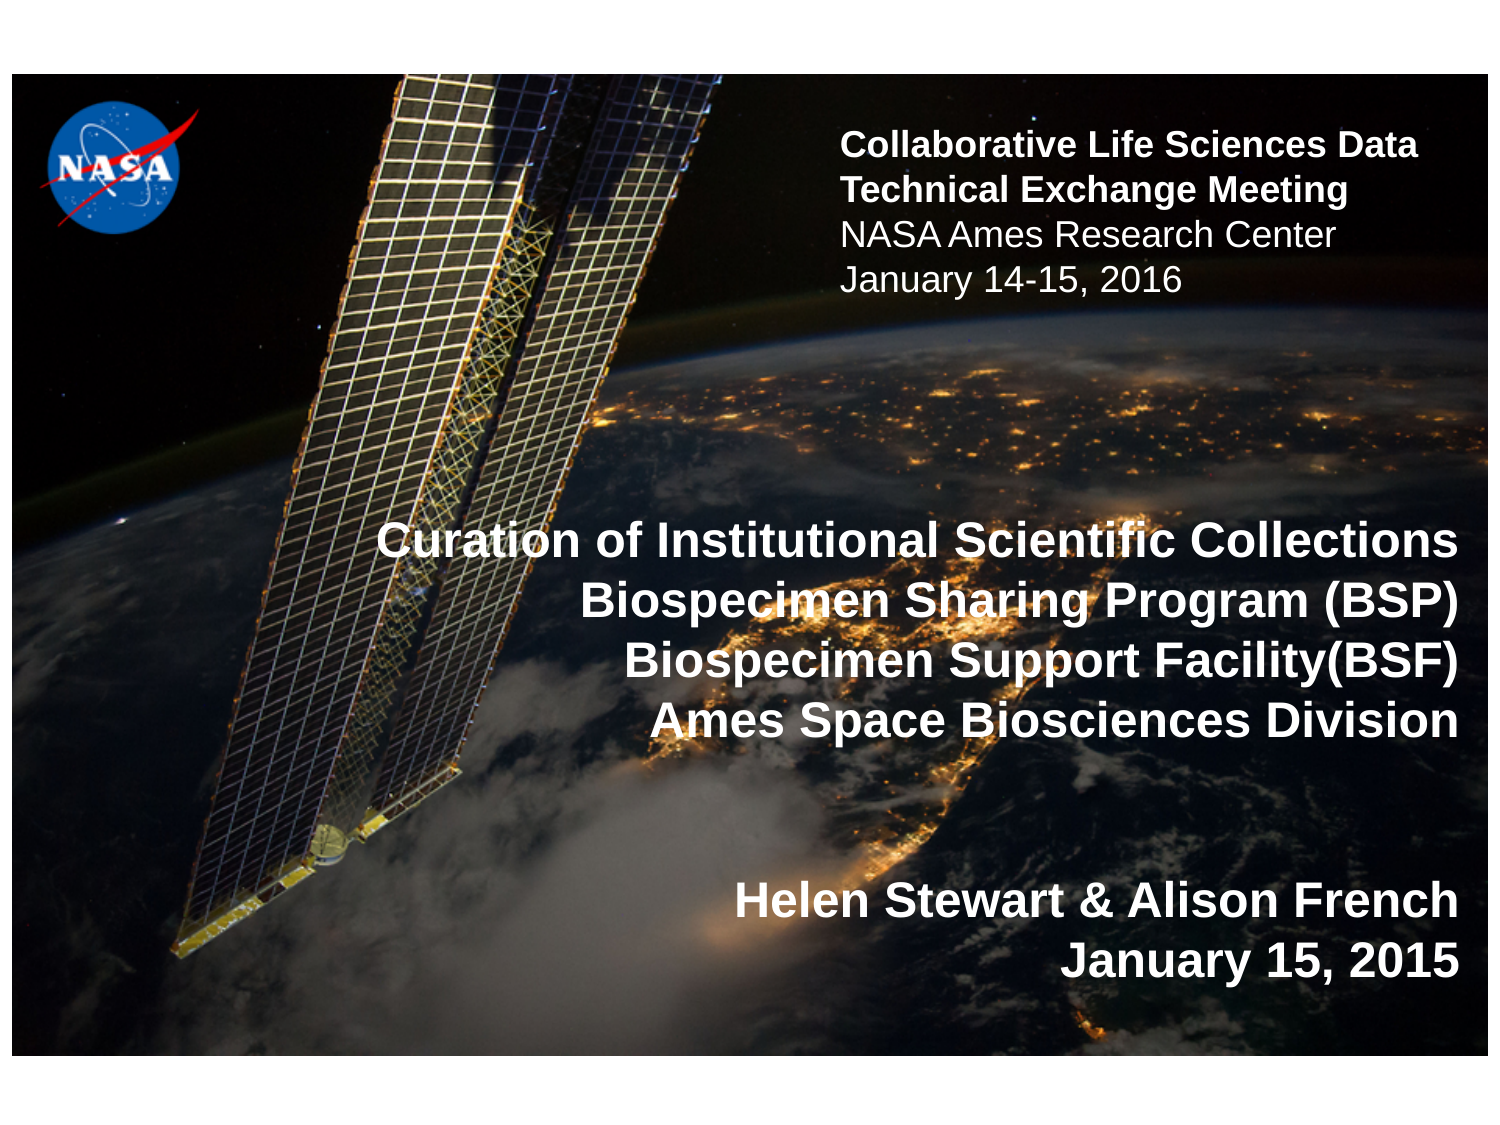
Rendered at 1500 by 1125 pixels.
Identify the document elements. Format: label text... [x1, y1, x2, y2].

title Curation of Institutional Scientific Collections Biospecimen Sharing Program (BSP) Biospecimen Support Facility(BSF) Ames Space Biosciences Division Helen Stewart & Alison French January 15, 2015 [12, 500, 1475, 688]
picture [12, 74, 1488, 1056]
